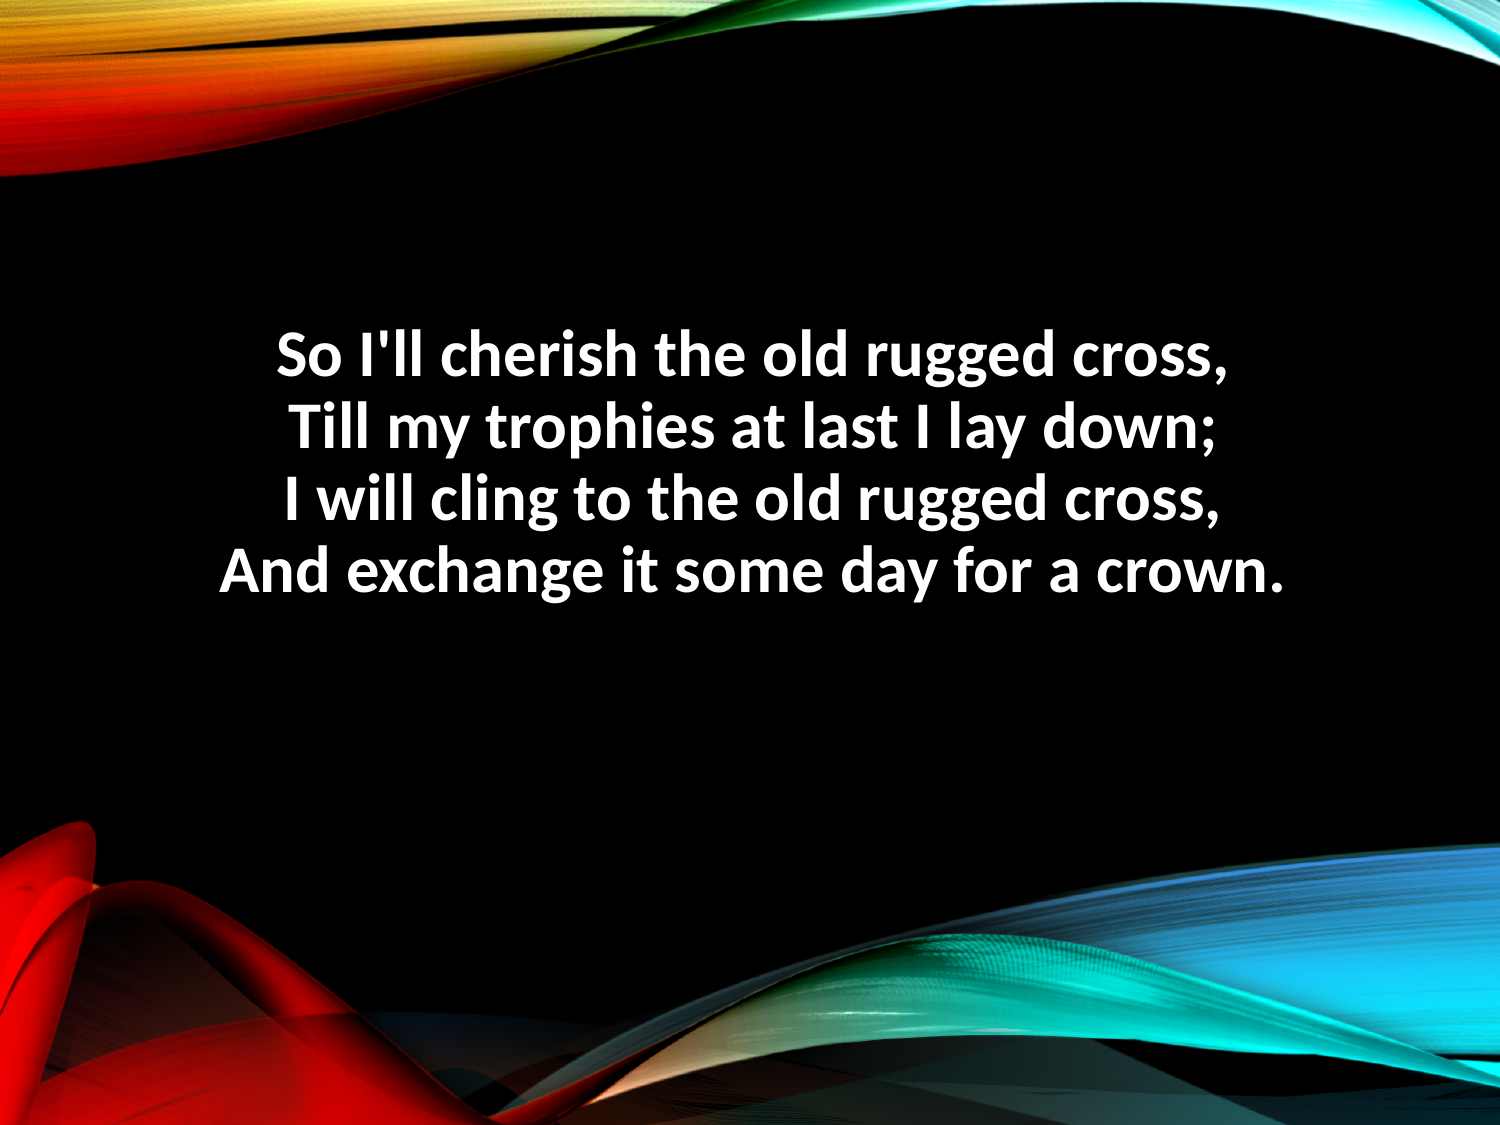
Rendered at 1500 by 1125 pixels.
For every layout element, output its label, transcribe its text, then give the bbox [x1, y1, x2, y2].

picture [0, 0, 1500, 178]
subtitle So I'll cherish the old rugged cross, Till my trophies at last I lay down; I will cling to the old rugged cross, And exchange it some day for a crown. [3, 24, 1500, 938]
picture [0, 819, 1500, 1125]
